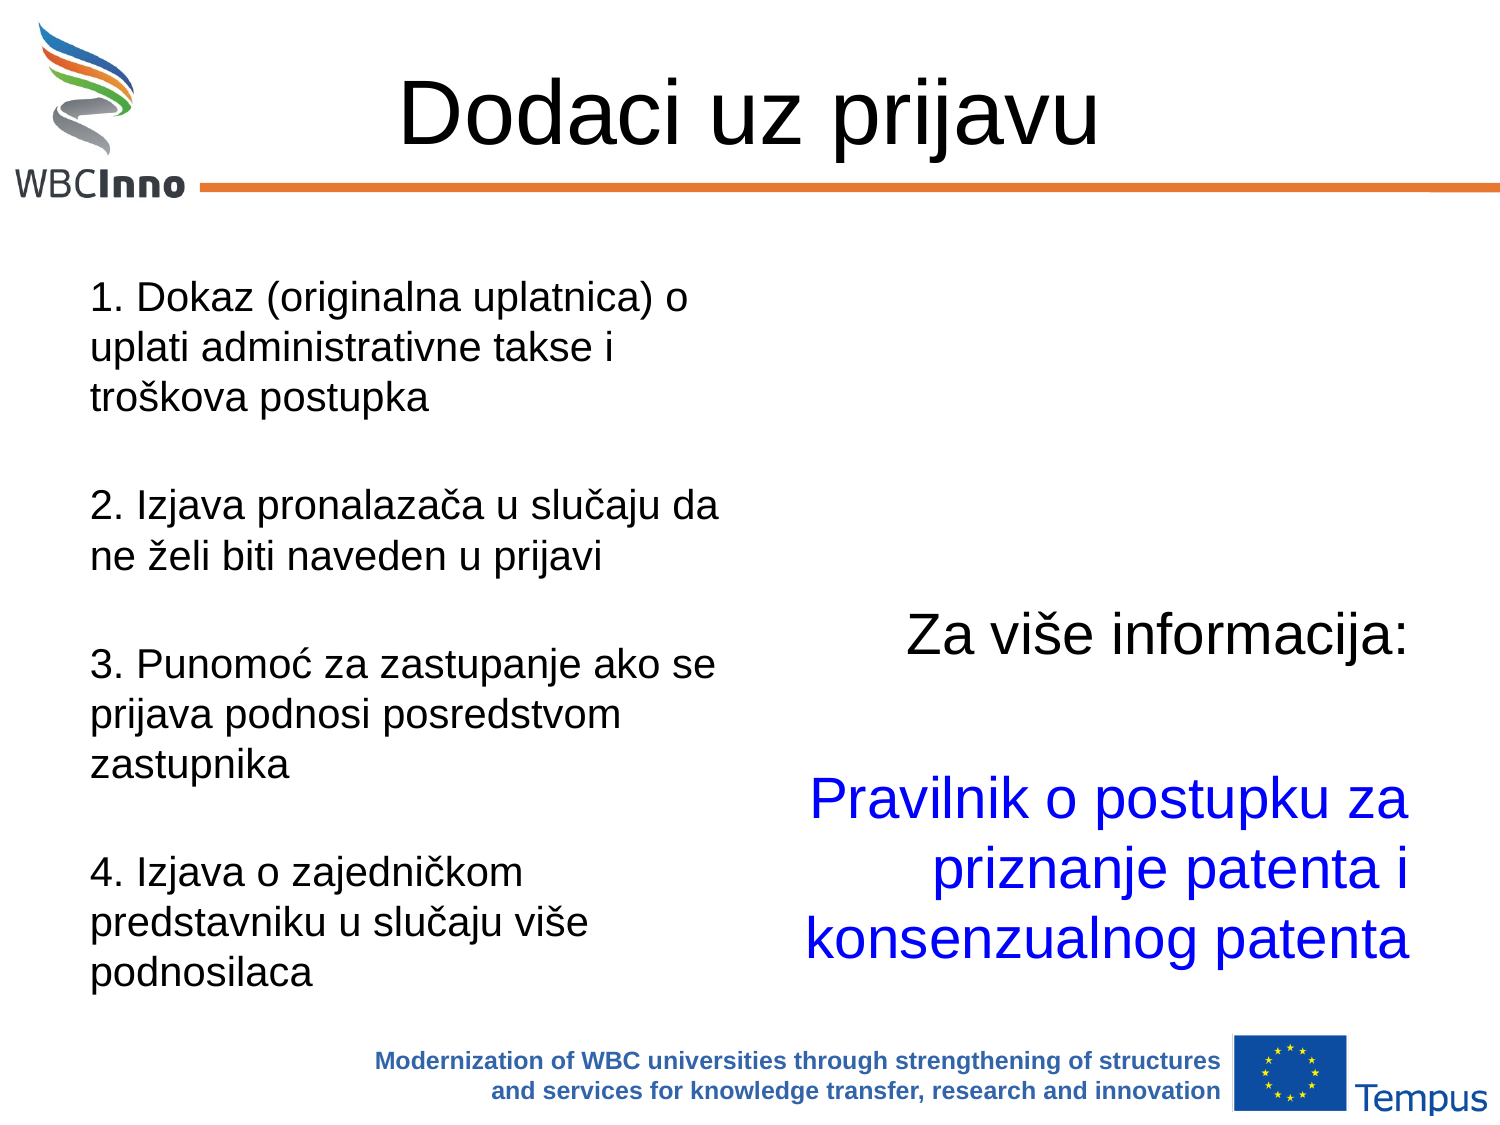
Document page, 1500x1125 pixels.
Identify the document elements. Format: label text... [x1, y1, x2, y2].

title Dodaci uz prijavu [75, 45, 1425, 233]
list Za više informacija: Pravilnik o postupku za priznanje patenta i konsenzualnog patenta [762, 262, 1425, 1005]
list 1. Dokaz (originalna uplatnica) o uplati administrativne takse i troškova postupka 2. Izjava pronalazača u slučaju da ne želi biti naveden u prijavi 3. Punomoć za zastupanje ako se prijava podnosi posredstvom zastupnika 4. Izjava o zajedničkom predstavniku u slučaju više podnosilaca [75, 262, 738, 1005]
picture [0, 0, 202, 213]
picture [1224, 1025, 1490, 1116]
